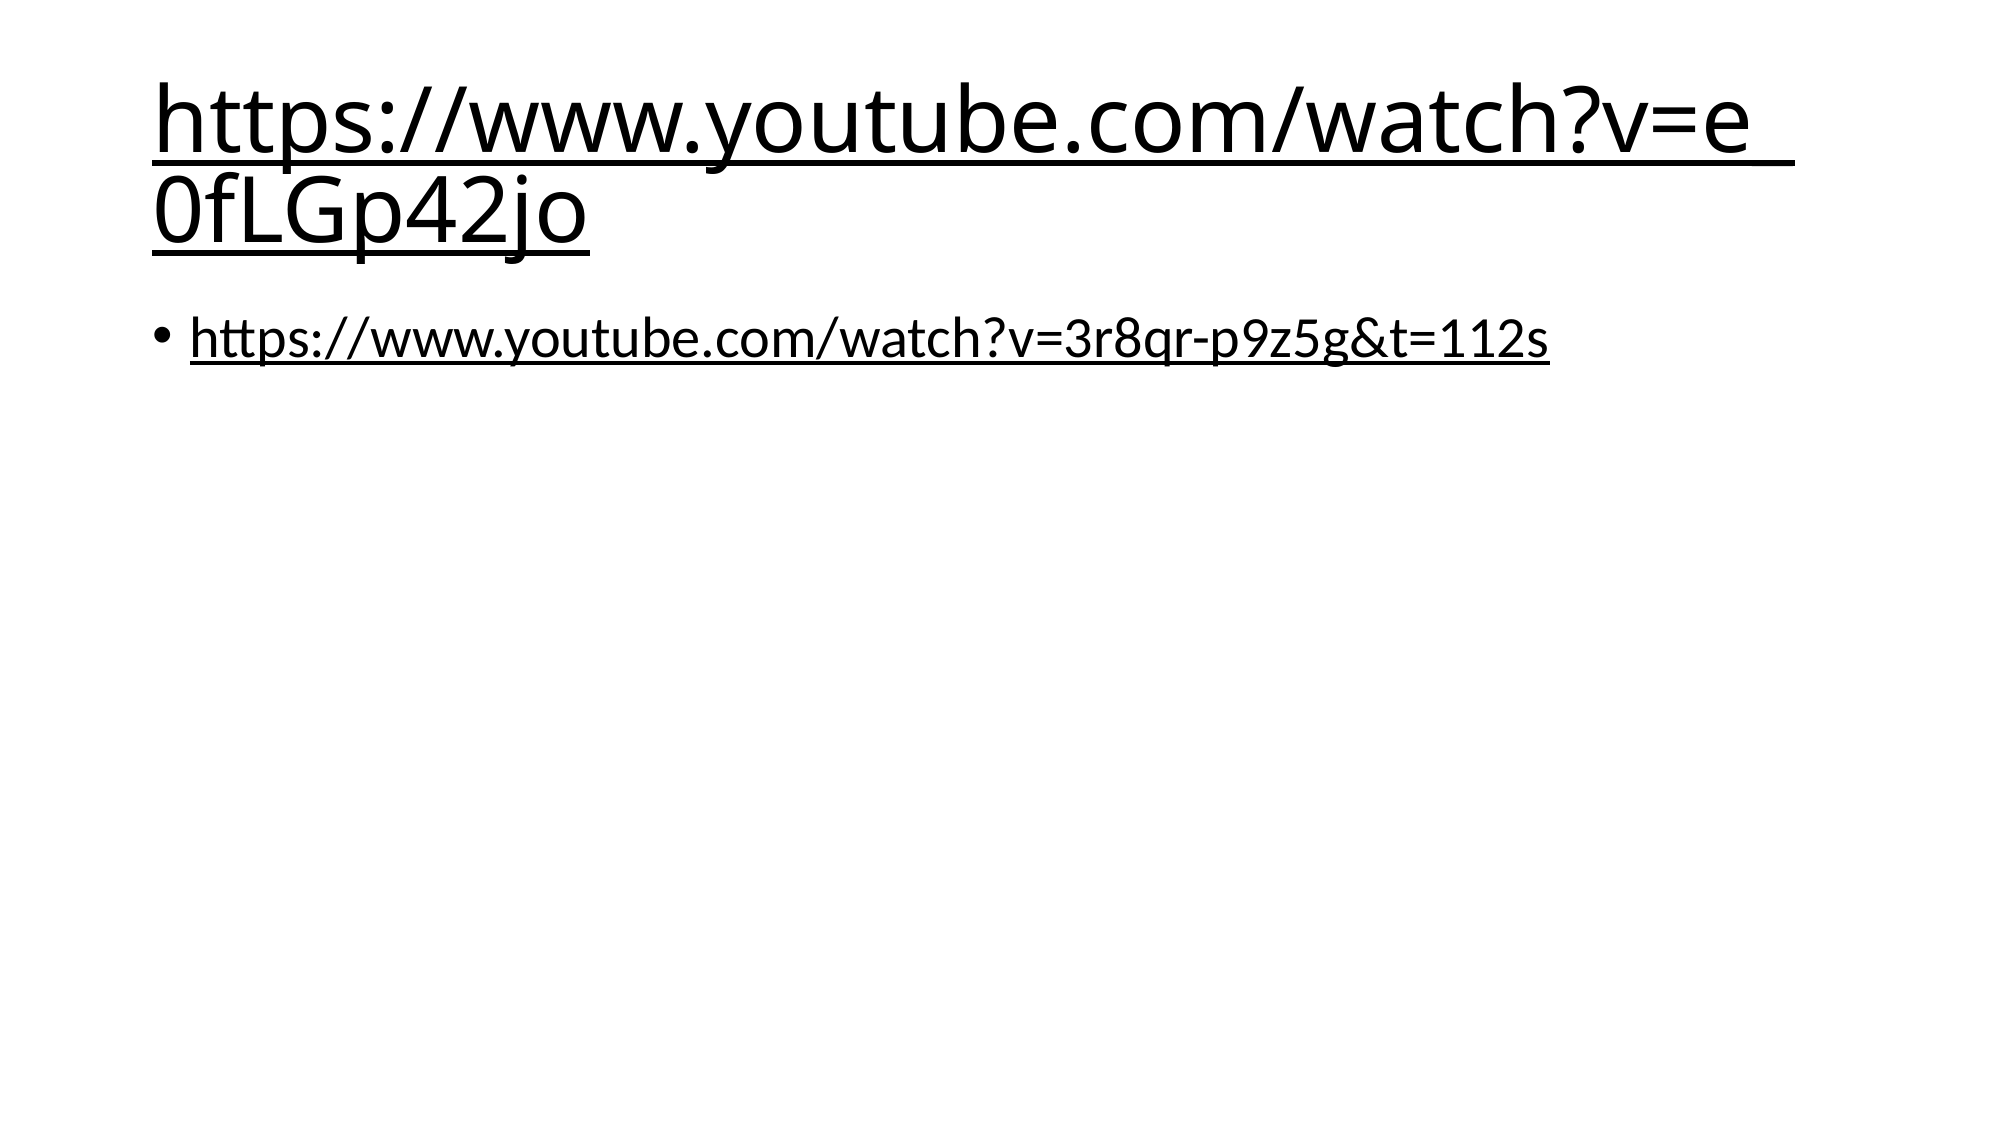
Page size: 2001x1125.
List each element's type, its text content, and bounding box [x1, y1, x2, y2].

list https://www.youtube.com/watch?v=3r8qr-p9z5g&t=112s [137, 299, 1863, 1014]
title https://www.youtube.com/watch?v=e_0fLGp42jo [137, 59, 1863, 278]
